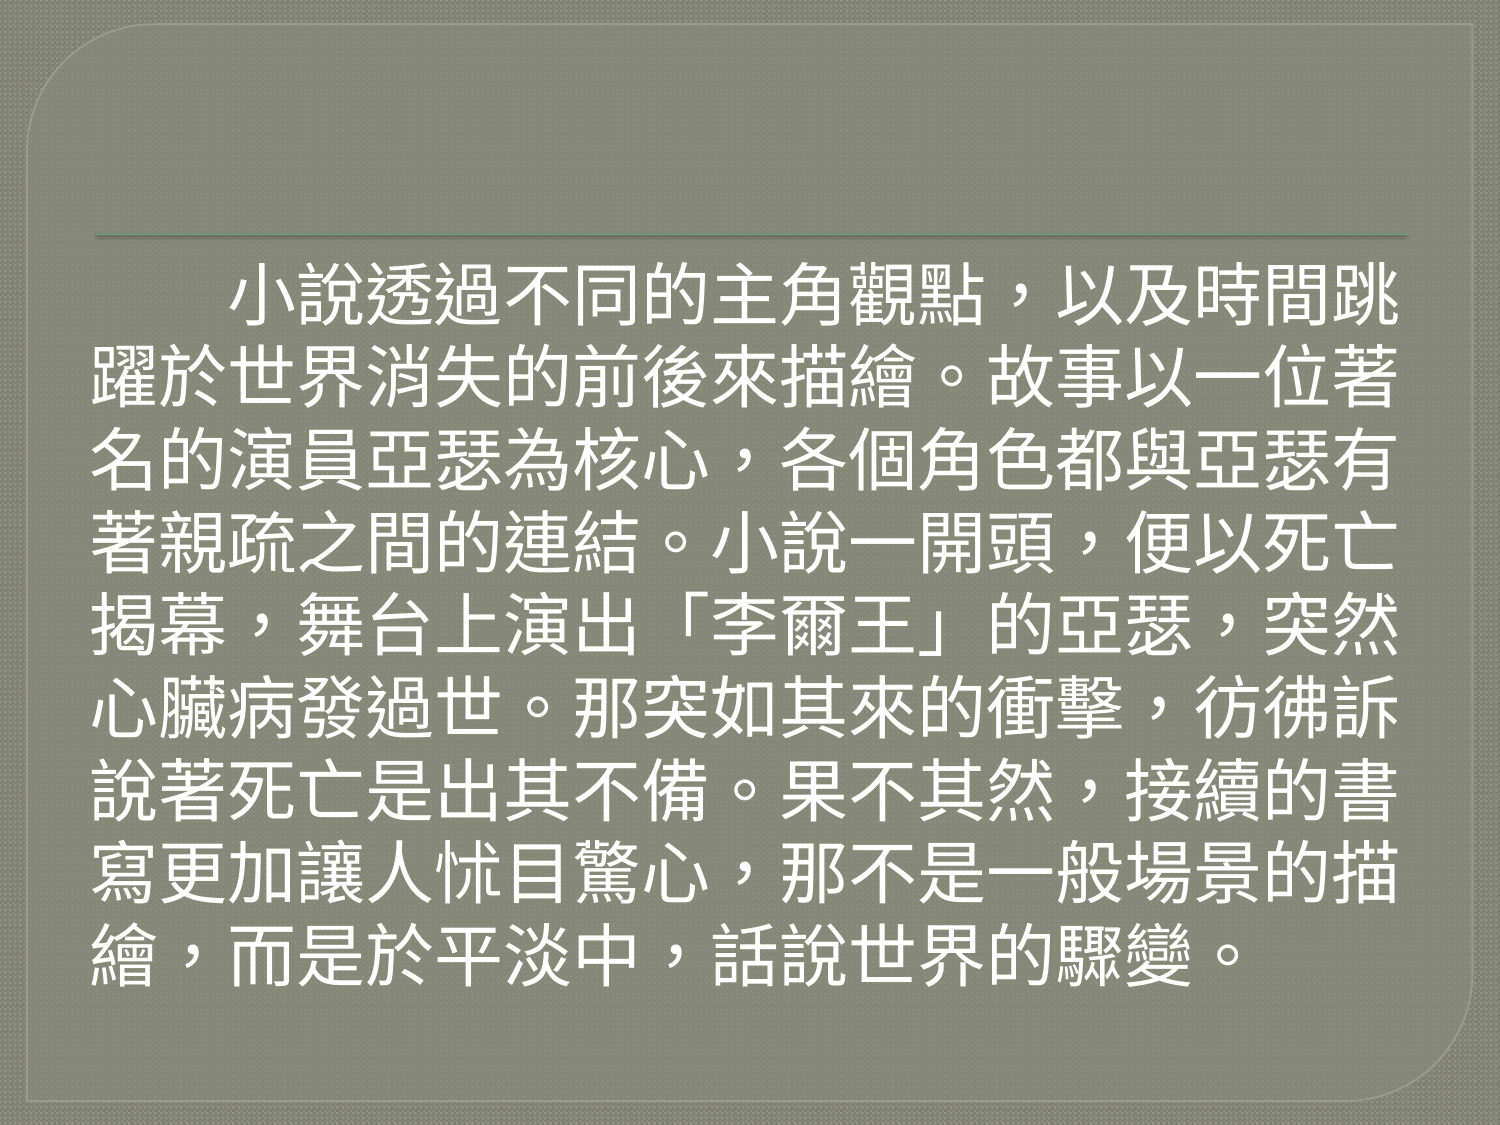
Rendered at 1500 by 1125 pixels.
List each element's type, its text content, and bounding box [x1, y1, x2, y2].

list 小說透過不同的主角觀點，以及時間跳躍於世界消失的前後來描繪。故事以一位著名的演員亞瑟為核心，各個角色都與亞瑟有著親疏之間的連結。小說一開頭，便以死亡揭幕，舞台上演出「李爾王」的亞瑟，突然心臟病發過世。那突如其來的衝擊，彷彿訴說著死亡是出其不備。果不其然，接續的書寫更加讓人怵目驚心，那不是一般場景的描繪，而是於平淡中，話說世界的驟變。 [75, 243, 1425, 1094]
